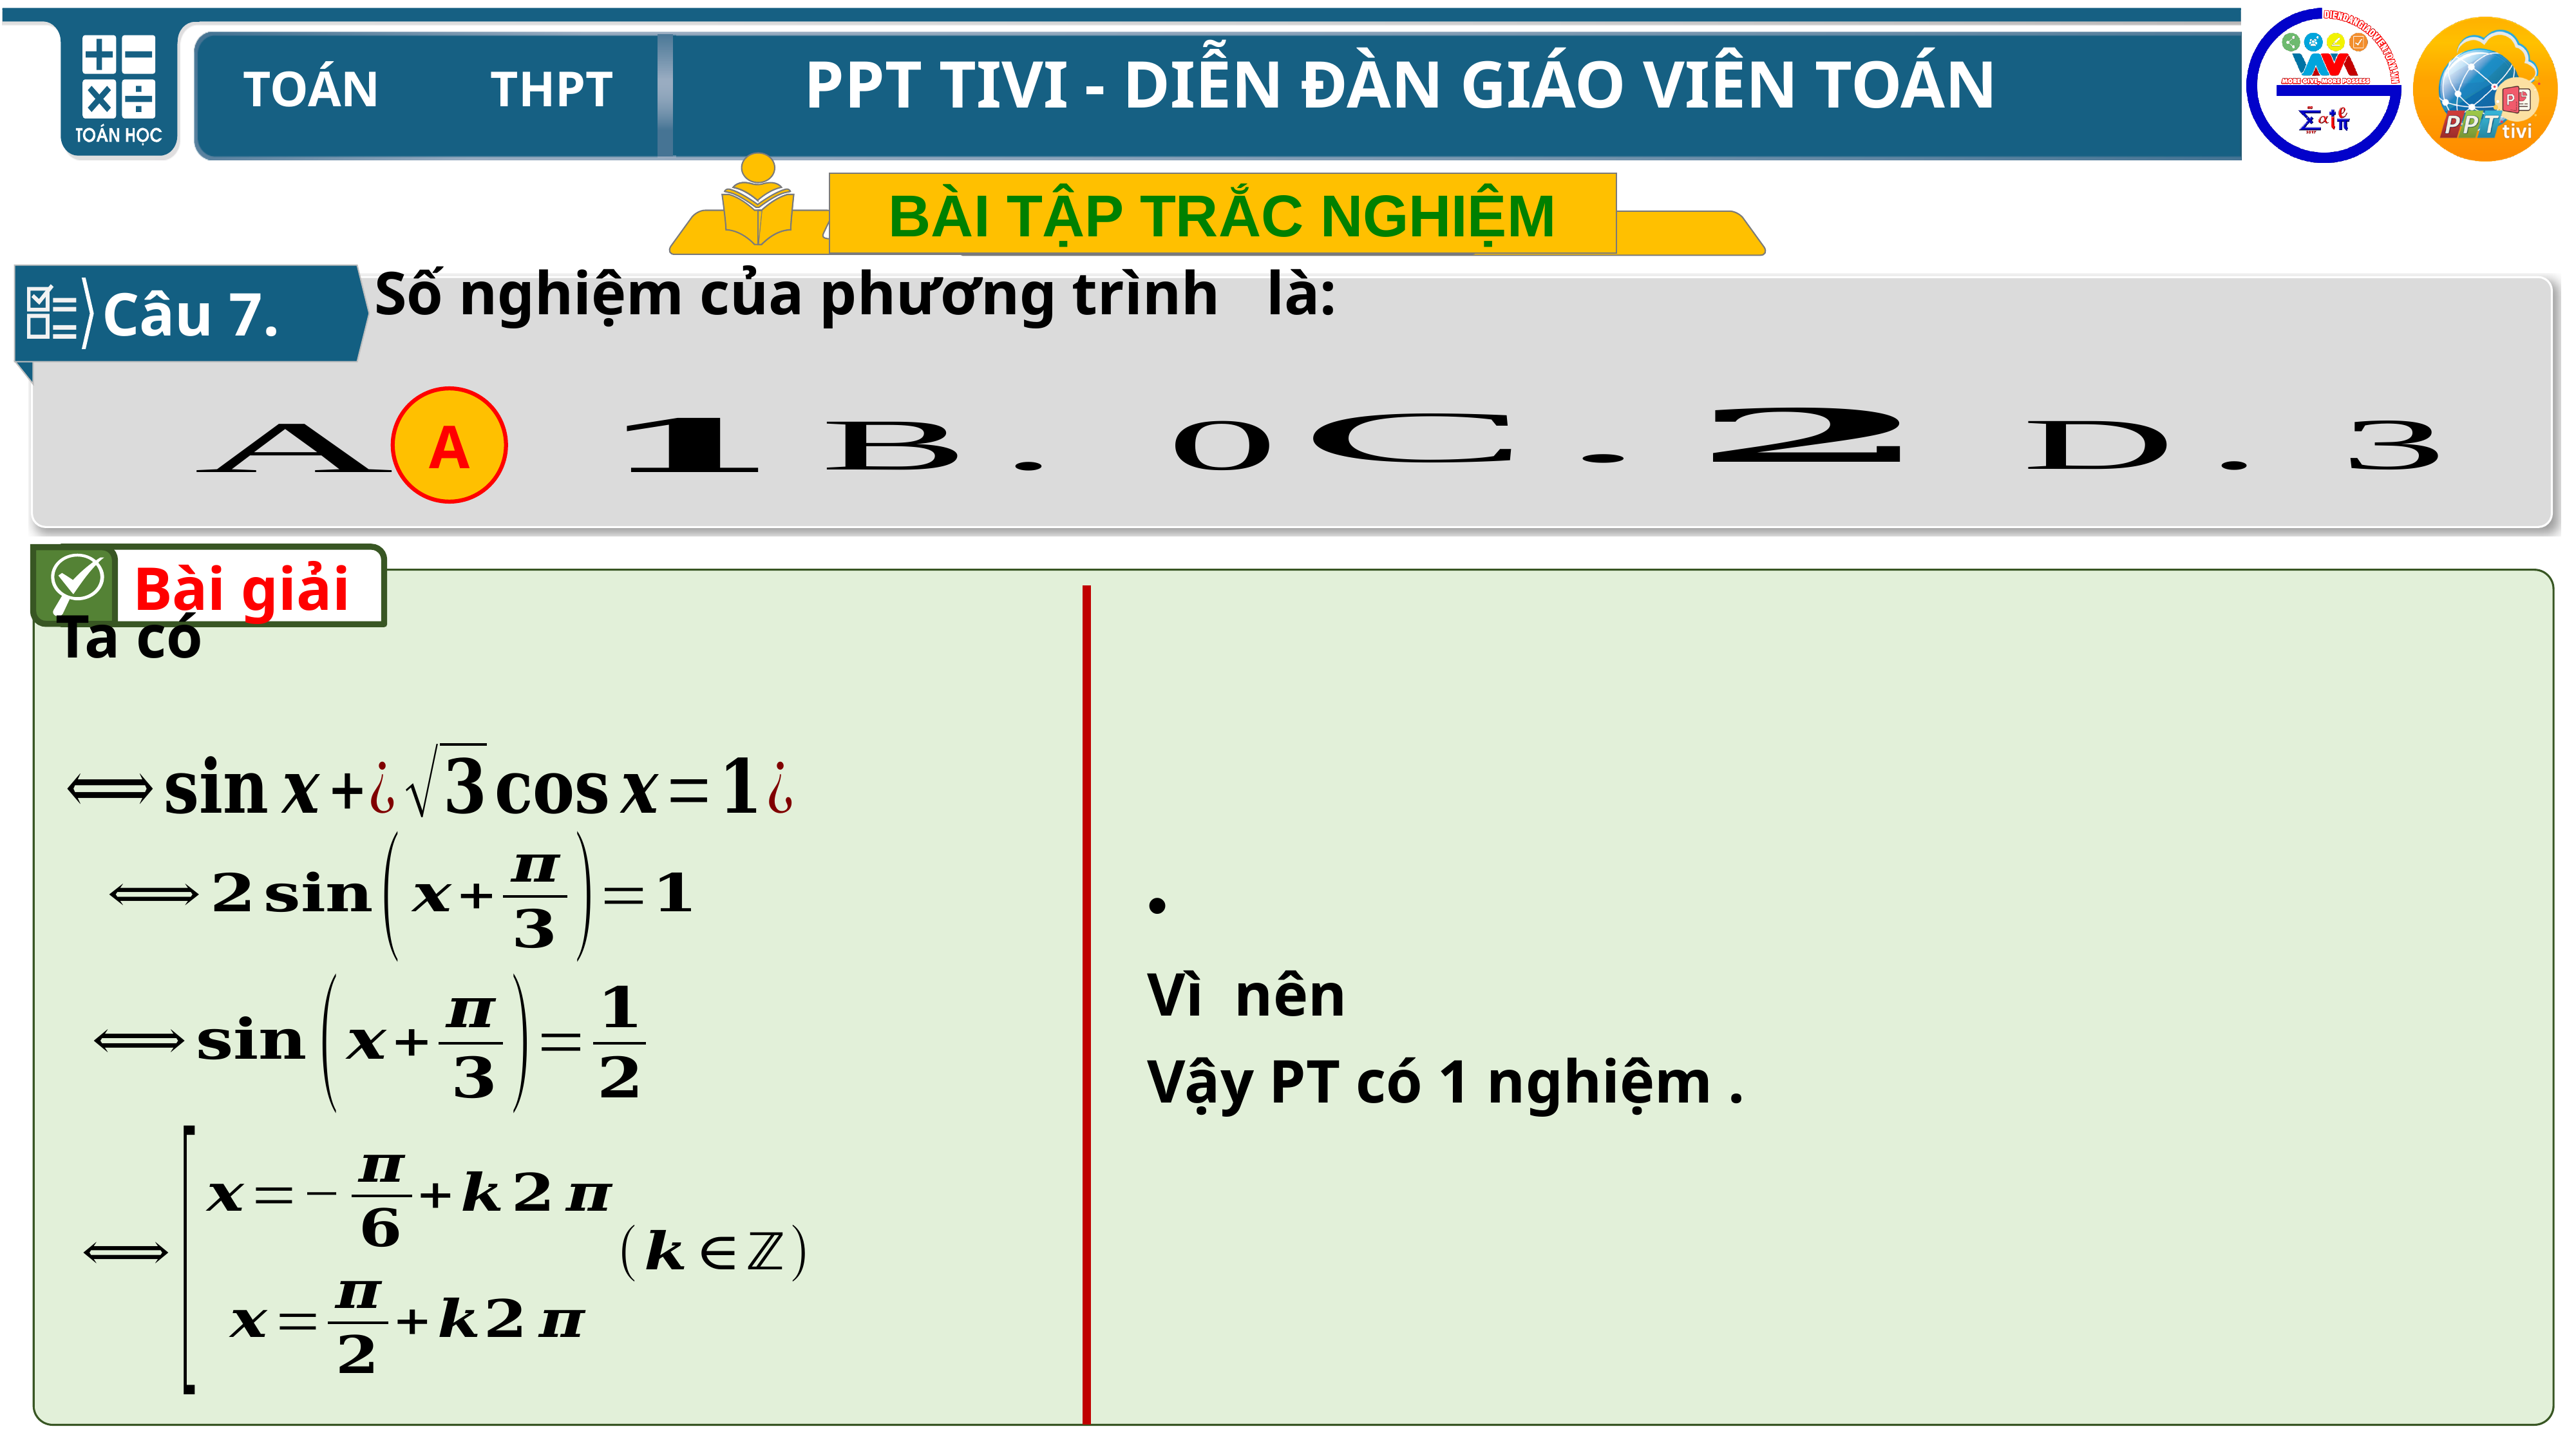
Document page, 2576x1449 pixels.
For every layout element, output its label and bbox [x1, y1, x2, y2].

text_box [668, 153, 1767, 256]
picture [2246, 8, 2401, 163]
text_box [14, 265, 2552, 527]
text_box [33, 545, 2554, 1425]
picture [2412, 16, 2558, 162]
picture [2, 22, 2242, 160]
